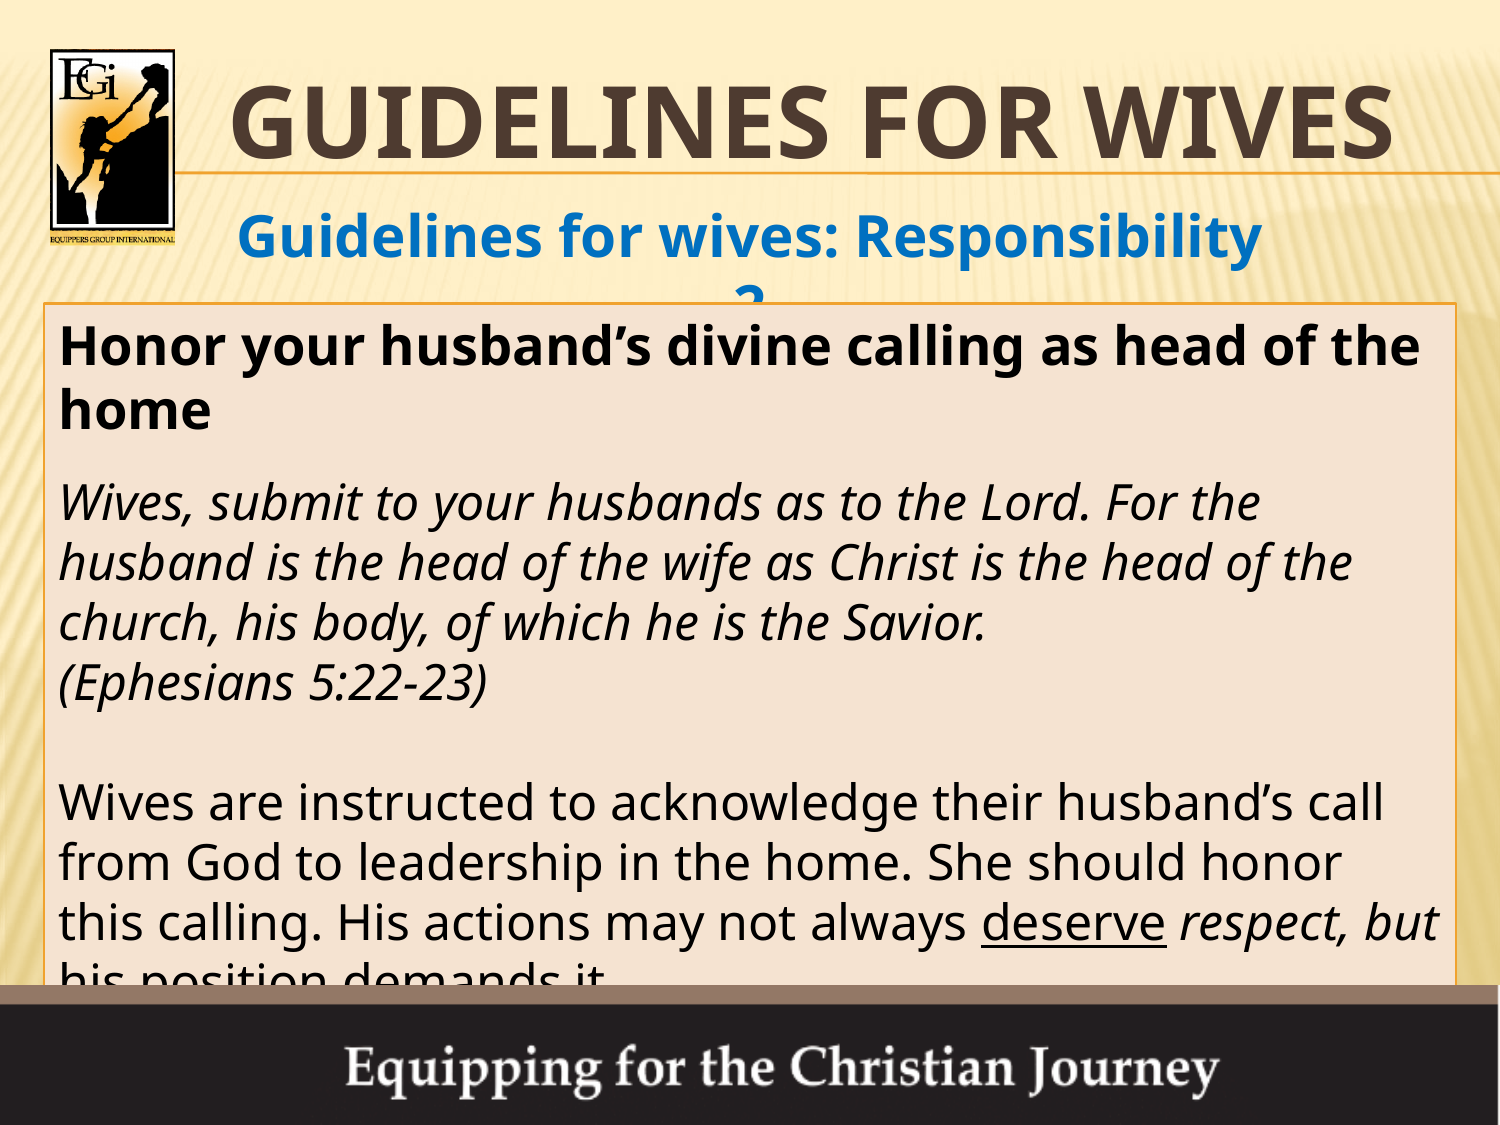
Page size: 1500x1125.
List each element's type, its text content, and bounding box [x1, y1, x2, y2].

picture [0, 984, 1500, 1125]
title Guidelines for WIVEs [212, 50, 1463, 188]
text_box Guidelines for wives: Responsibility 2 [202, 192, 1297, 302]
picture [49, 49, 176, 246]
text_box Honor your husband’s divine calling as head of the home Wives, submit to your husbands as to the Lord. For the husband is the head of the wife as Christ is the head of the church, his body, of which he is the Savior. (Ephesians 5:22-23) Wives are instructed to acknowledge their husband’s call from God to leadership in the home. She should honor this calling. His actions may not always deserve respect, but his position demands it. [43, 302, 1457, 983]
